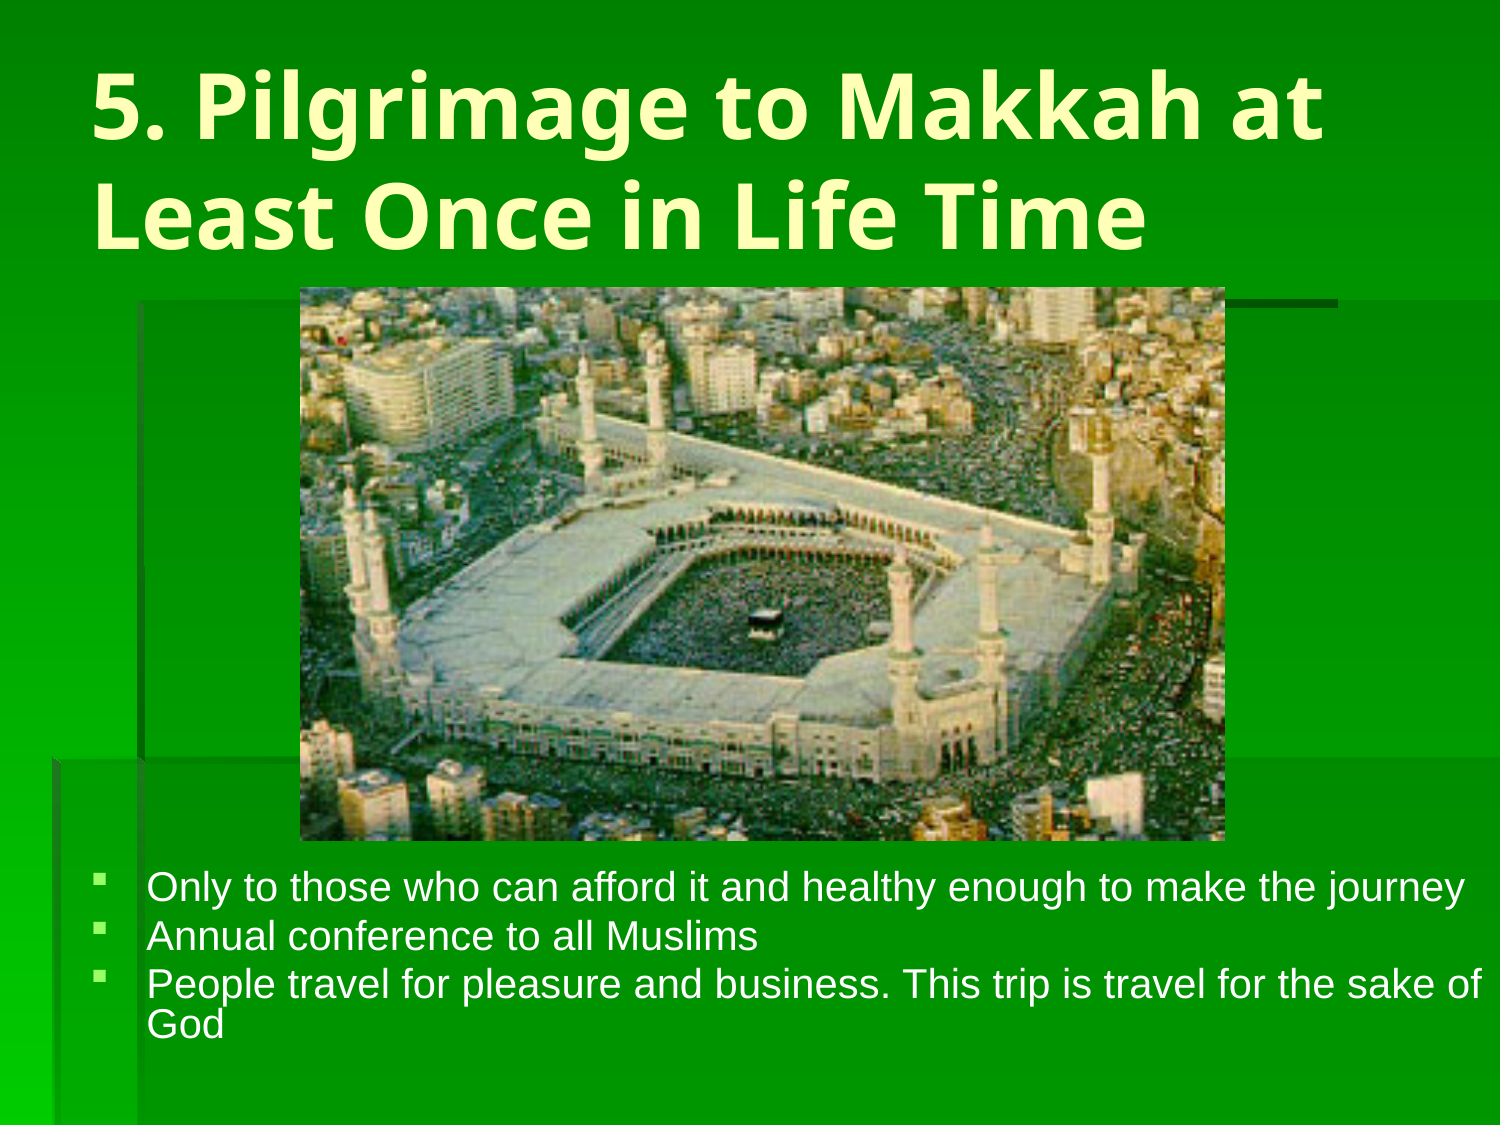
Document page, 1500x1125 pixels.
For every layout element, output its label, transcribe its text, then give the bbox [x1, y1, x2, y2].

picture [299, 287, 1225, 841]
list Only to those who can afford it and healthy enough to make the journey Annual conference to all Muslims People travel for pleasure and business. This trip is travel for the sake of God [75, 862, 1500, 1088]
title 5. Pilgrimage to Makkah at Least Once in Life Time [75, 40, 1451, 275]
